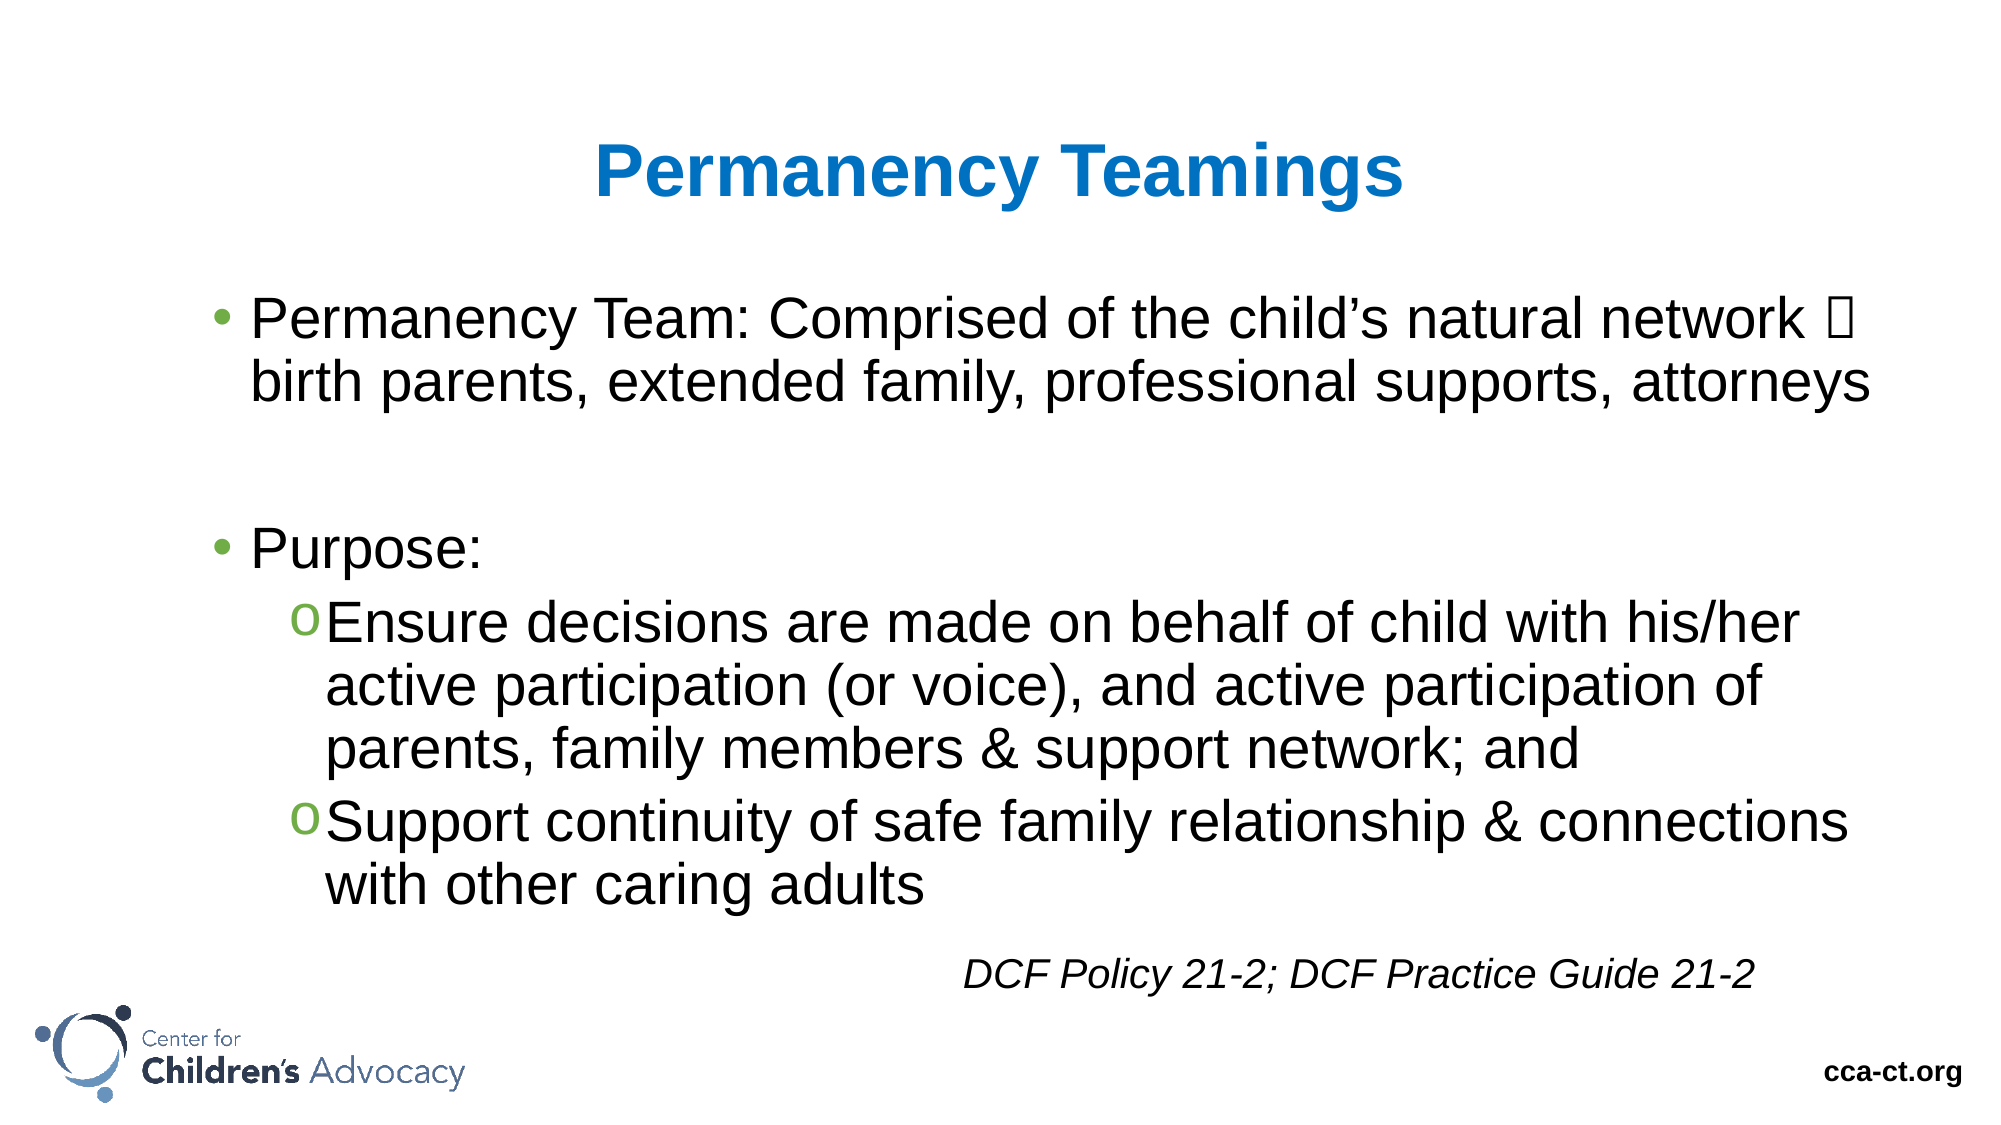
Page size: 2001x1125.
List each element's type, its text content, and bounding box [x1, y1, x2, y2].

list Permanency Team: Comprised of the child’s natural network  birth parents, extended family, professional supports, attorneys Purpose: Ensure decisions are made on behalf of child with his/her active participation (or voice), and active participation of parents, family members & support network; and Support continuity of safe family relationship & connections with other caring adults DCF Policy 21-2; DCF Practice Guide 21-2 [197, 280, 1930, 1002]
title Permanency Teamings [137, 63, 1863, 281]
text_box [33, 1002, 1978, 1110]
